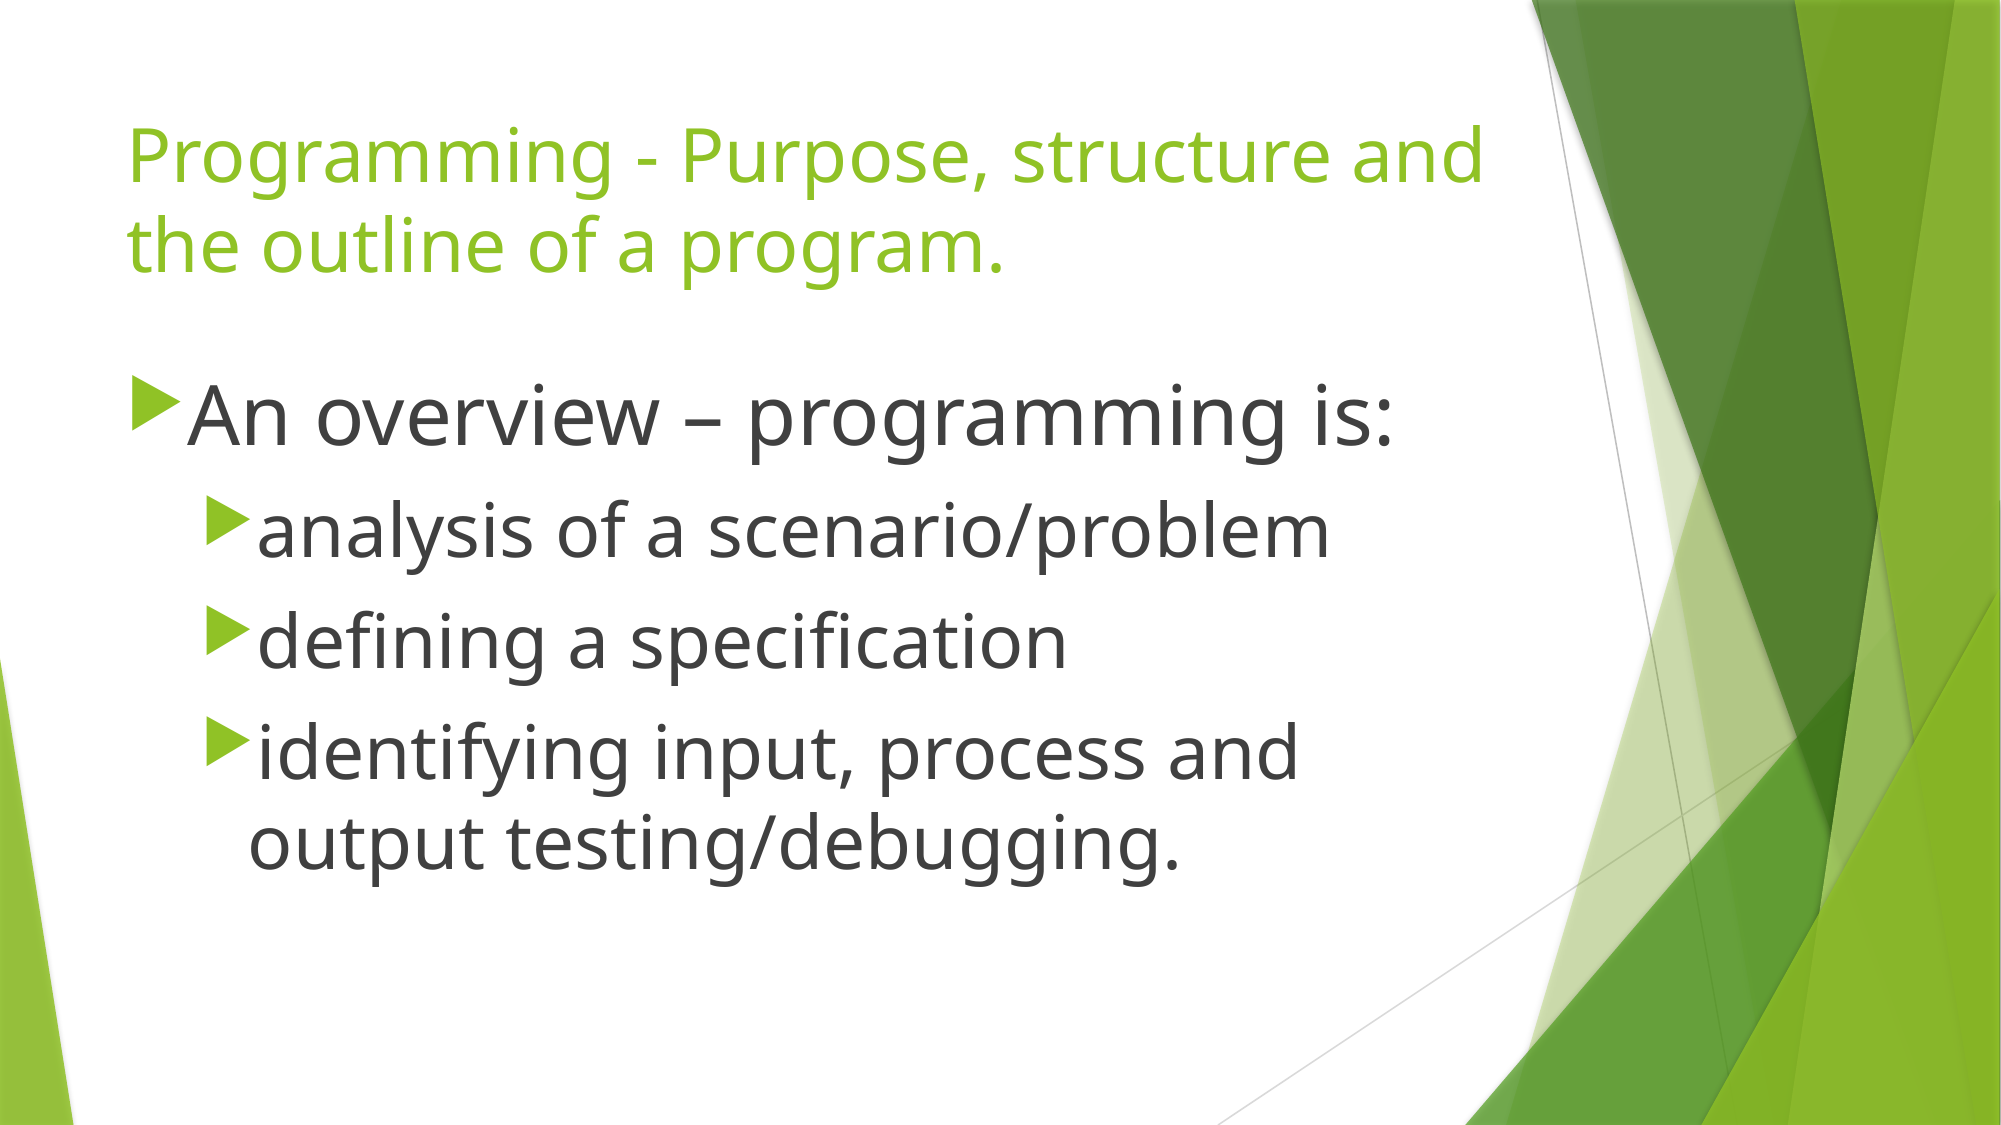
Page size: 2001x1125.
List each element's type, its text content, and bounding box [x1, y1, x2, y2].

list An overview – programming is: analysis of a scenario/problem defining a specification identifying input, process and output testing/debugging. [111, 354, 1522, 992]
title Programming - Purpose, structure and the outline of a program. [111, 99, 1522, 317]
